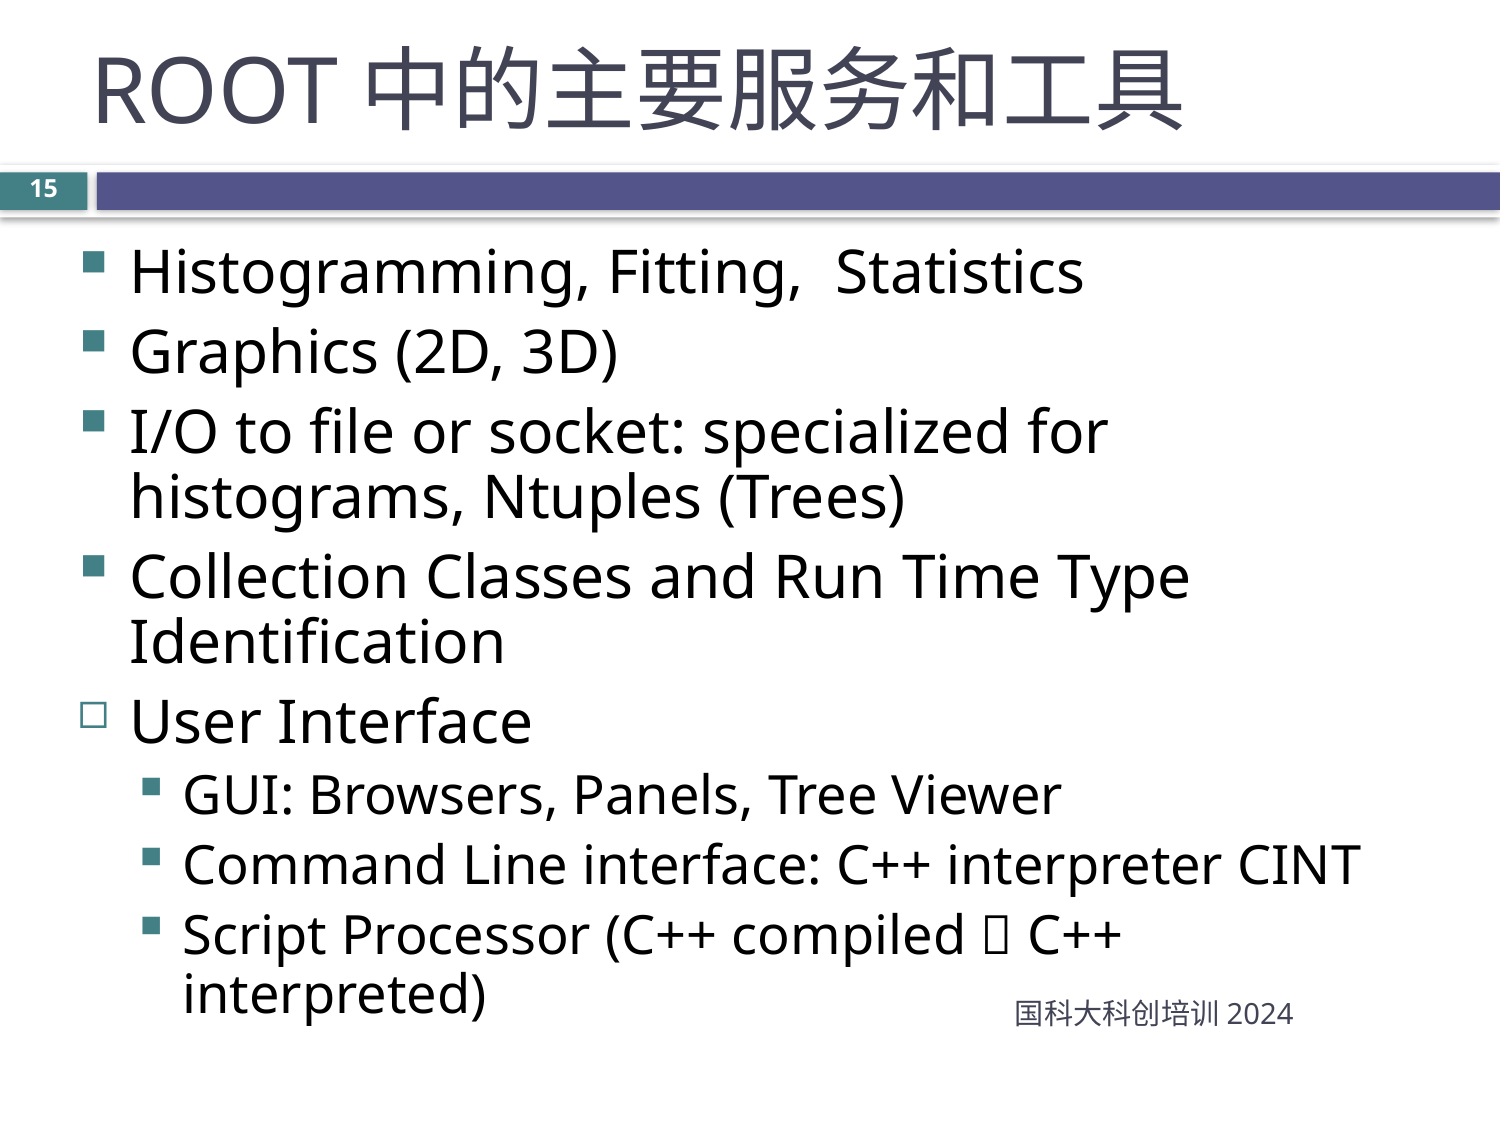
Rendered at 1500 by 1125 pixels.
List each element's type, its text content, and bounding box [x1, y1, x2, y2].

slide_number 国科大科创培训2024 [999, 983, 1438, 1043]
list Histogramming, Fitting, Statistics Graphics (2D, 3D) I/O to file or socket: specialized for histograms, Ntuples (Trees) Collection Classes and Run Time Type Identification User Interface GUI: Browsers, Panels, Tree Viewer Command Line interface: C++ interpreter CINT Script Processor (C++ compiled  C++ interpreted) [62, 234, 1413, 931]
title ROOT中的主要服务和工具 [75, 23, 1454, 150]
slide_number 15 [0, 169, 88, 210]
